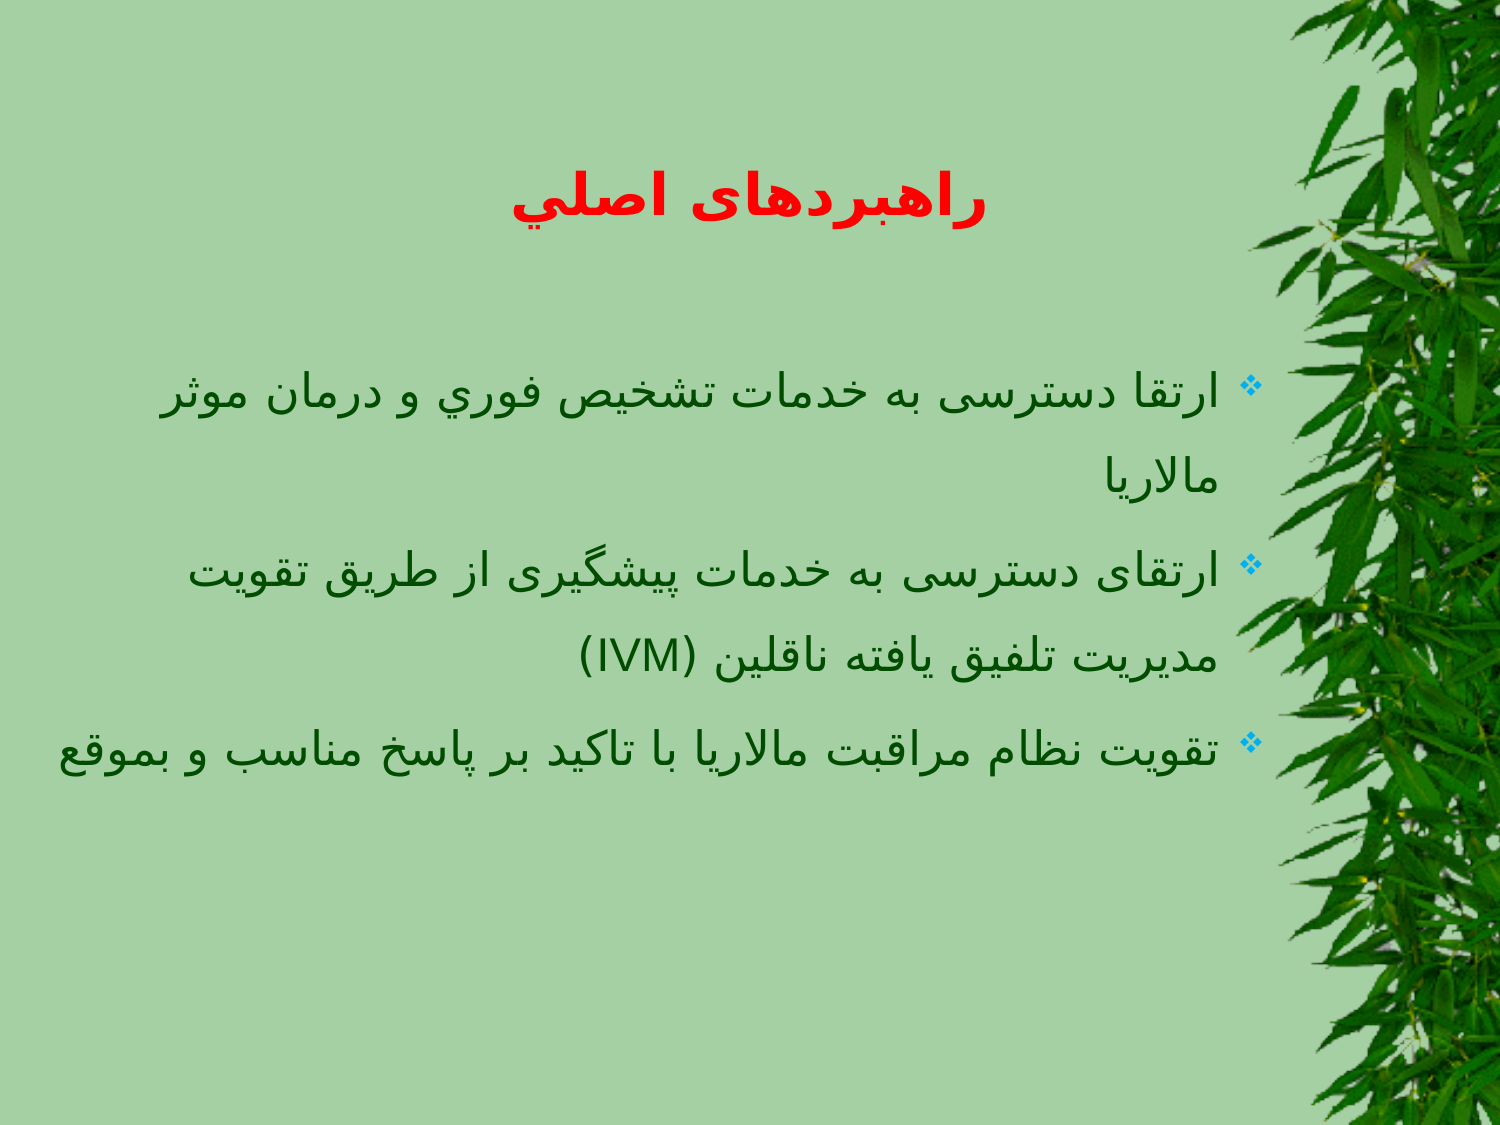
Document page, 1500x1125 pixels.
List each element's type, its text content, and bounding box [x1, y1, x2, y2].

list ارتقا دسترسی به خدمات تشخیص فوري و درمان موثر مالاریا ارتقای دسترسی به خدمات پیشگیری از طریق تقویت مدیریت تلفیق یافته ناقلین (IVM) تقویت نظام مراقبت مالاریا با تاكيد بر پاسخ مناسب و بموقع [37, 324, 1276, 1001]
picture [1206, 0, 1500, 1125]
title راهبردهای اصلي [74, 46, 1426, 235]
